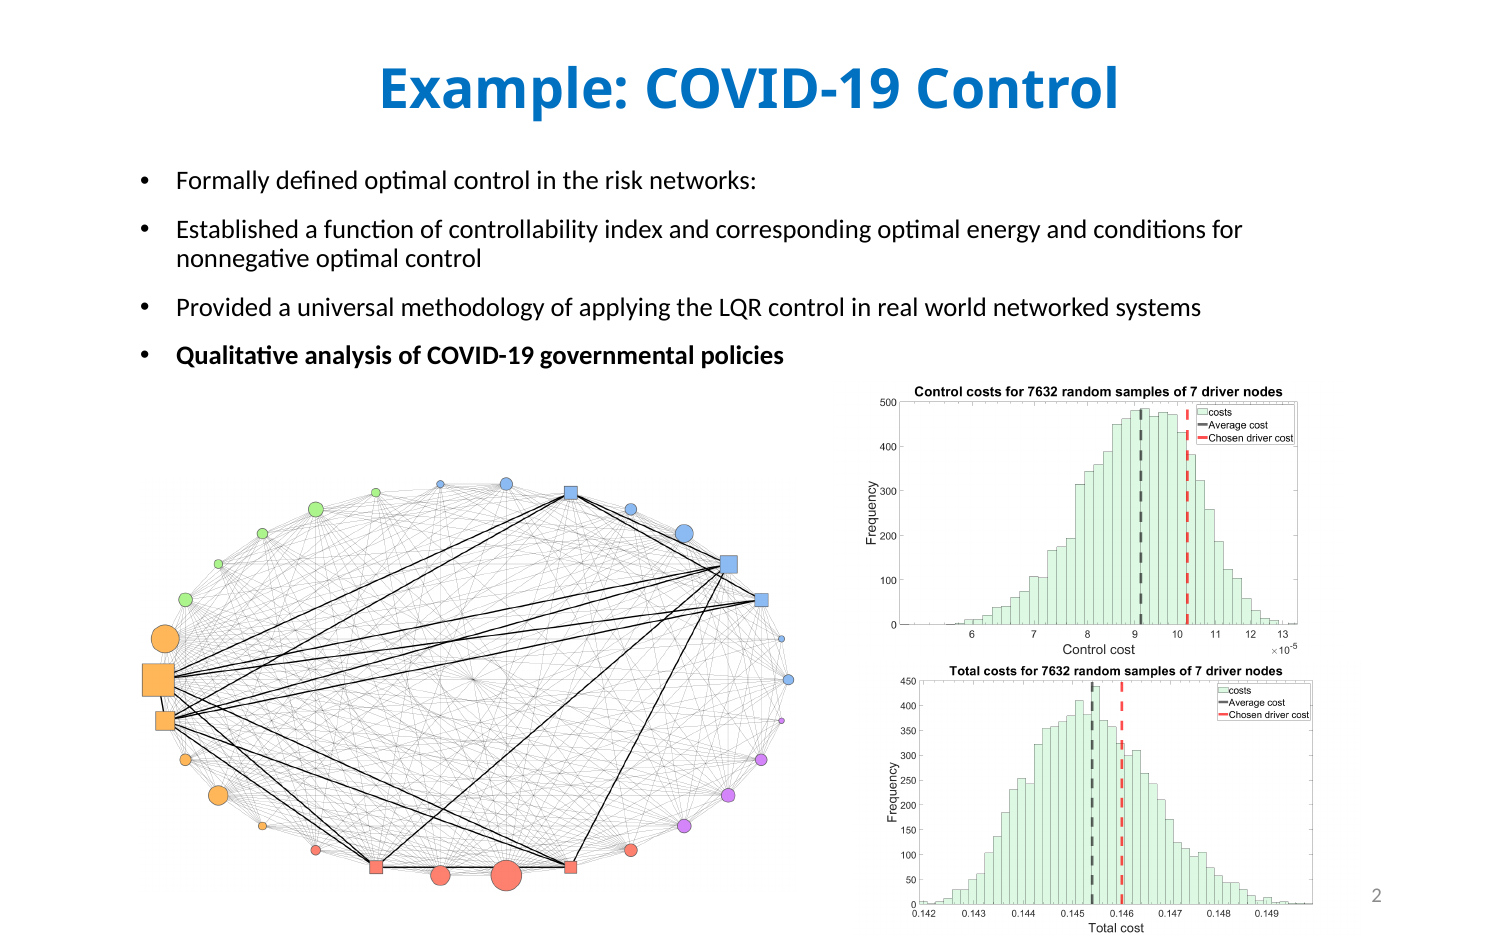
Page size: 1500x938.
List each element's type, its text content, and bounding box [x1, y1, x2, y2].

title Example: COVID-19 Control [210, 0, 1289, 182]
picture [139, 476, 796, 892]
picture [853, 660, 1361, 935]
slide_number 2 [1361, 868, 1397, 919]
picture [833, 381, 1346, 658]
